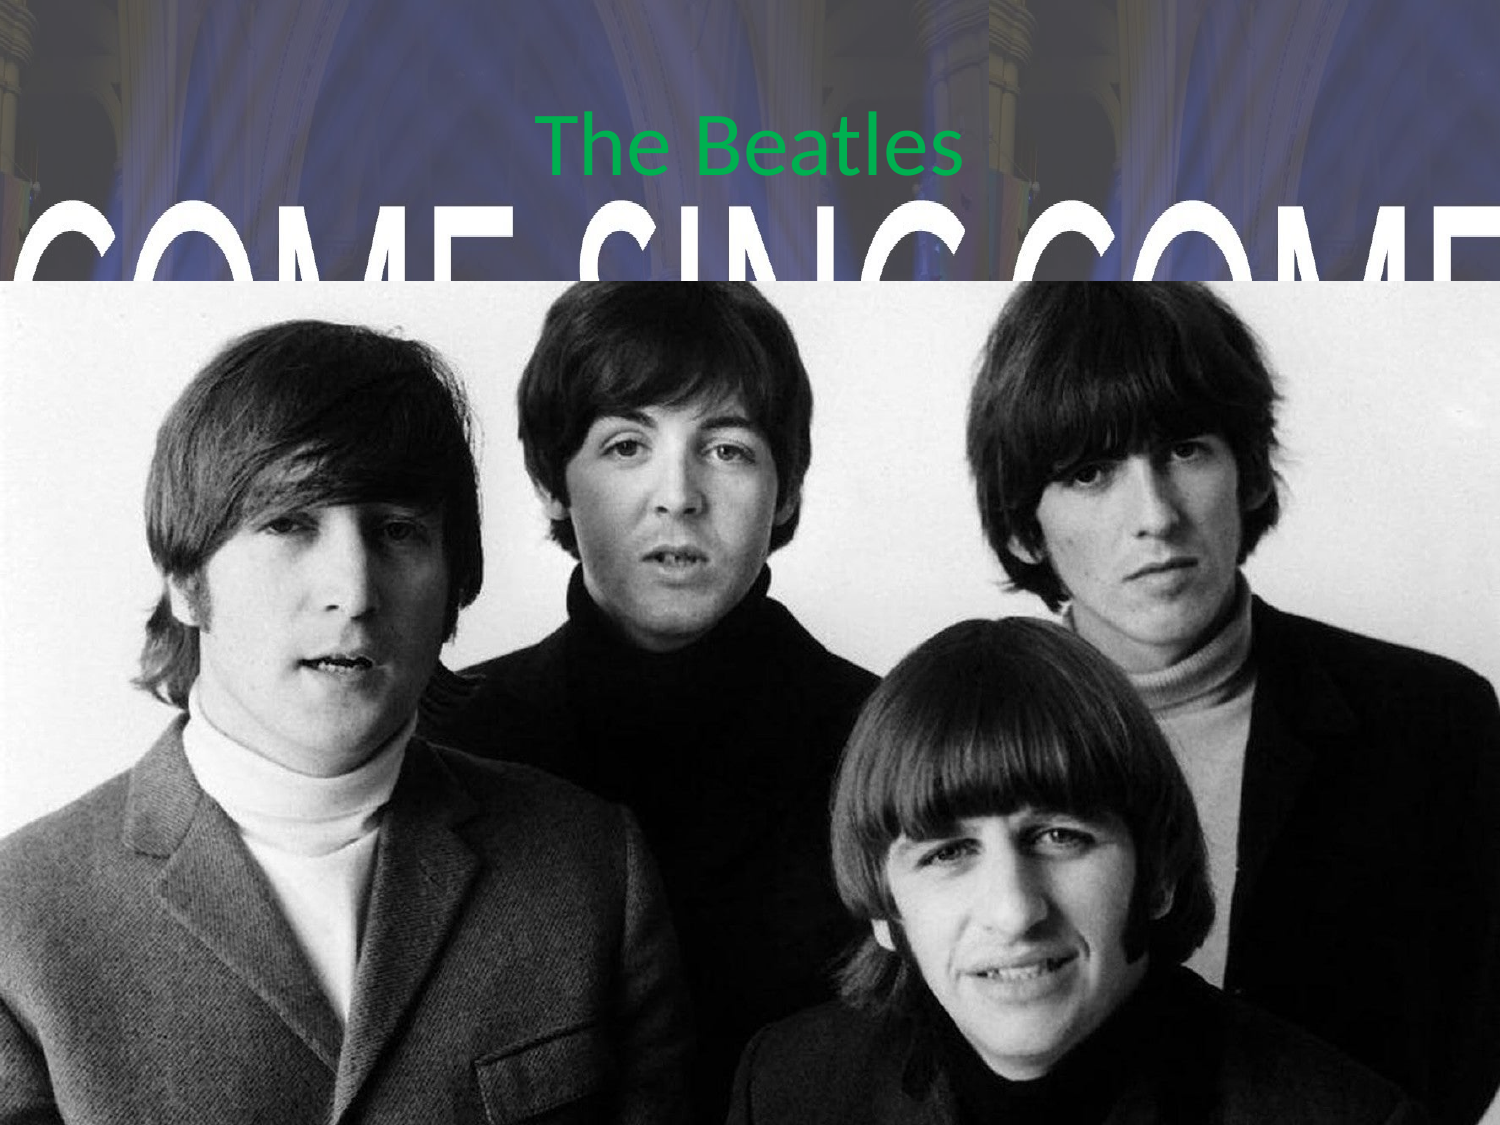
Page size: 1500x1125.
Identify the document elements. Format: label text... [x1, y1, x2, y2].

title The Beatles [75, 45, 1425, 233]
picture [0, 281, 1500, 1125]
